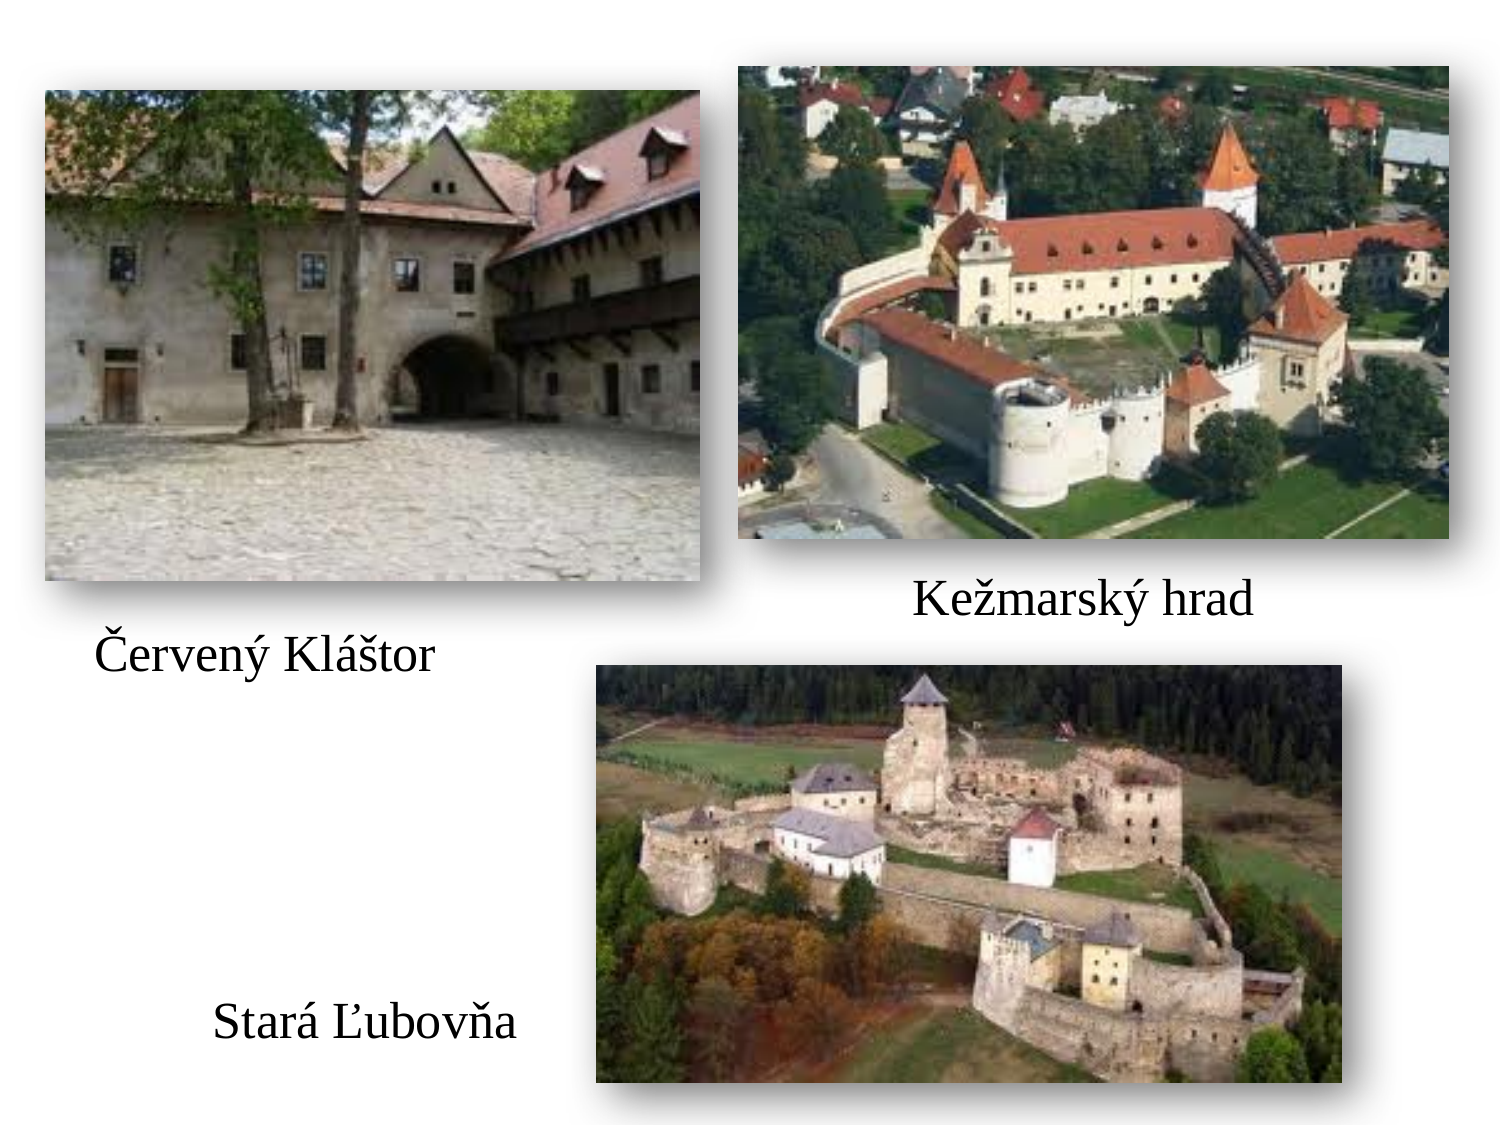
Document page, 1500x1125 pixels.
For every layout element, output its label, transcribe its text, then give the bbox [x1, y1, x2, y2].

text_box Červený Kláštor [79, 612, 465, 690]
text_box Stará Ľubovňa [198, 978, 533, 1056]
text_box Kežmarský hrad [898, 556, 1270, 634]
picture [596, 664, 1343, 1083]
picture [738, 66, 1449, 539]
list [44, 89, 700, 581]
